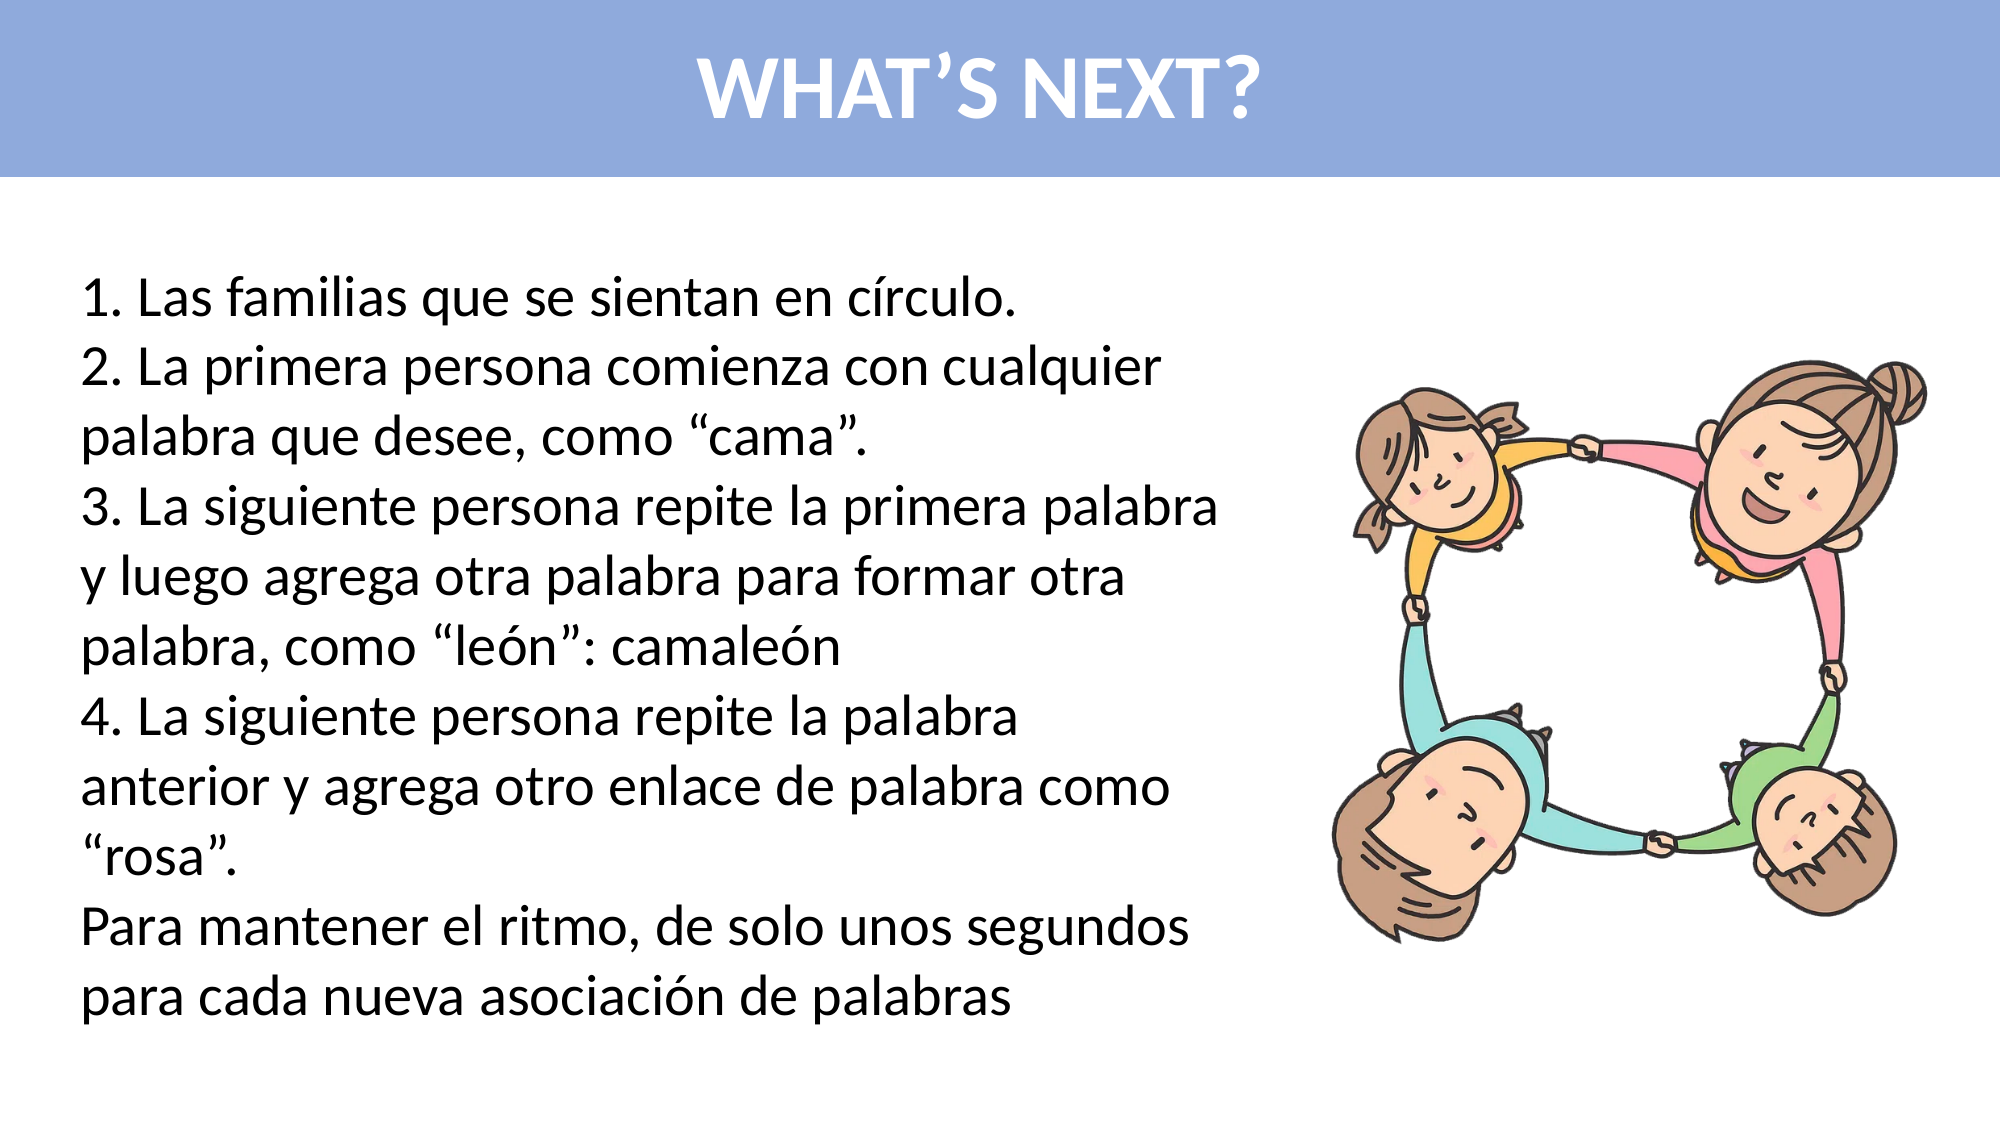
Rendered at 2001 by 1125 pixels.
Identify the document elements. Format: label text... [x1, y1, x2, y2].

picture [1307, 329, 1952, 974]
text_box [0, 0, 338, 178]
text_box [1528, 0, 2000, 178]
text_box 1. Las familias que se sientan en círculo. 2. La primera persona comienza con cualquier palabra que desee, como “cama”. 3. La siguiente persona repite la primera palabra y luego agrega otra palabra para formar otra palabra, como “león”: camaleón 4. La siguiente persona repite la palabra anterior y agrega otro enlace de palabra como “rosa”. Para mantener el ritmo, de solo unos segundos para cada nueva asociación de palabras [65, 250, 1239, 1035]
text_box WHAT’S NEXT? [338, 0, 1528, 191]
